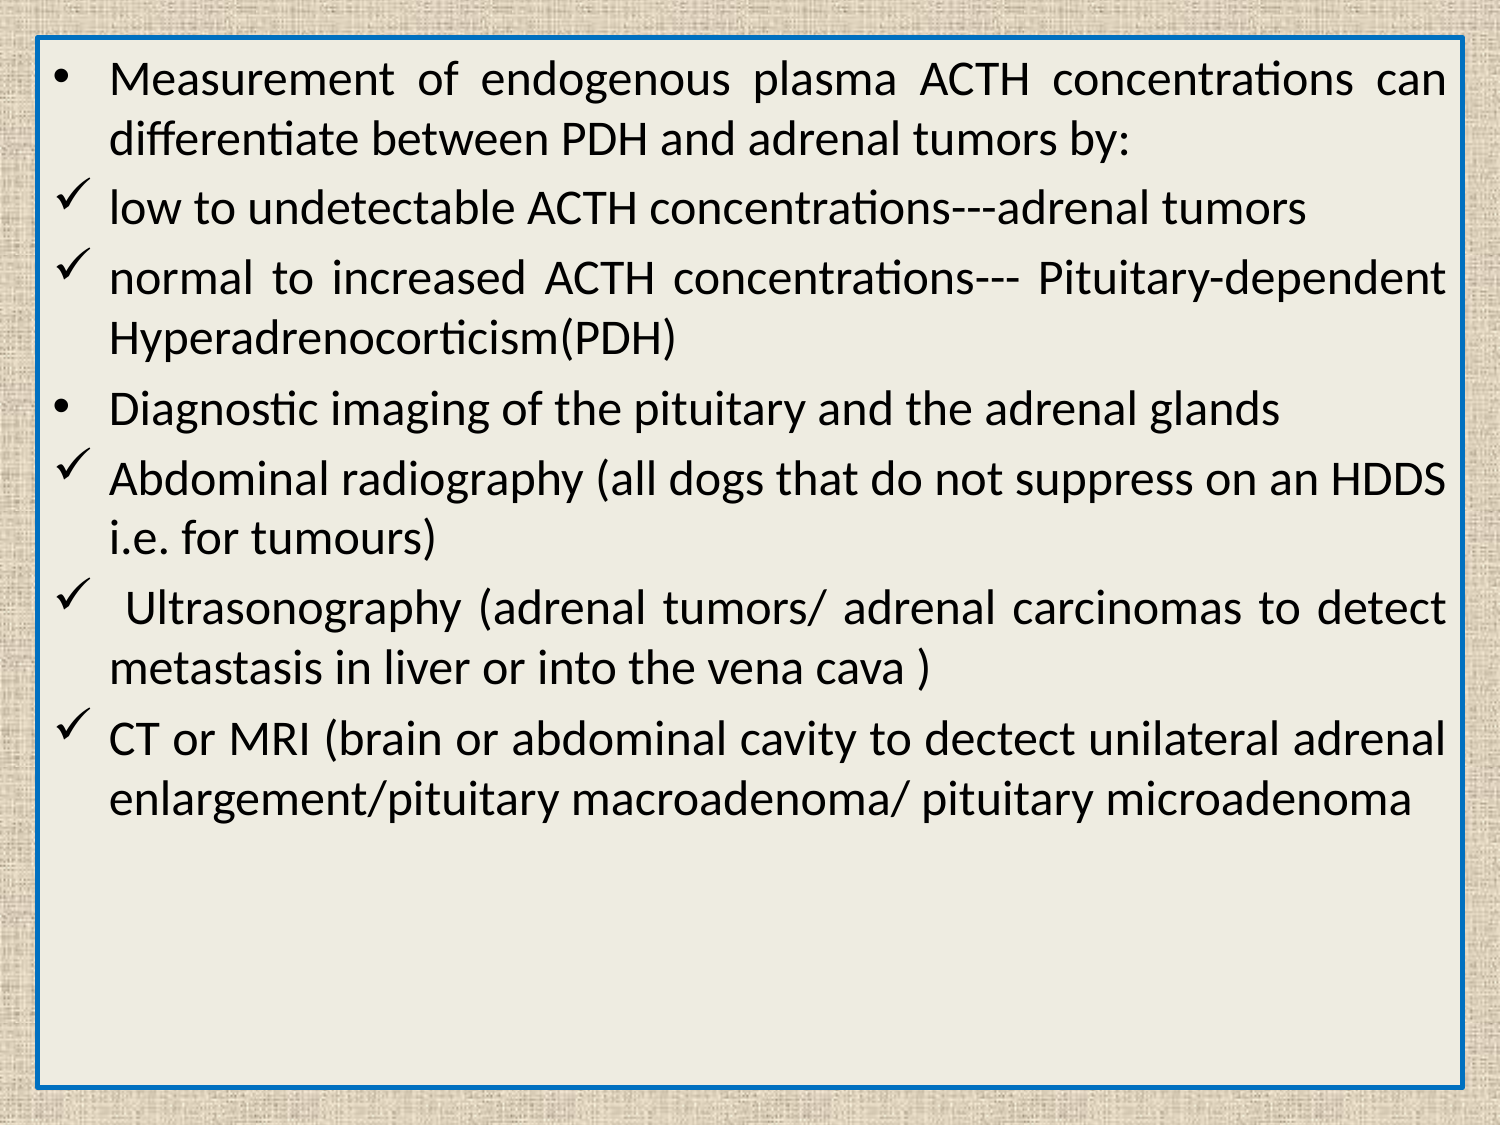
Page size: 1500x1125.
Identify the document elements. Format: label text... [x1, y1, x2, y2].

list Measurement of endogenous plasma ACTH concentrations can differentiate between PDH and adrenal tumors by: low to undetectable ACTH concentrations---adrenal tumors normal to increased ACTH concentrations--- Pituitary-dependent Hyperadrenocorticism(PDH) Diagnostic imaging of the pituitary and the adrenal glands Abdominal radiography (all dogs that do not suppress on an HDDS i.e. for tumours) Ultrasonography (adrenal tumors/ adrenal carcinomas to detect metastasis in liver or into the vena cava ) CT or MRI (brain or abdominal cavity to dectect unilateral adrenal enlargement/pituitary macroadenoma/ pituitary microadenoma [37, 37, 1463, 1088]
picture [0, 0, 1500, 1125]
